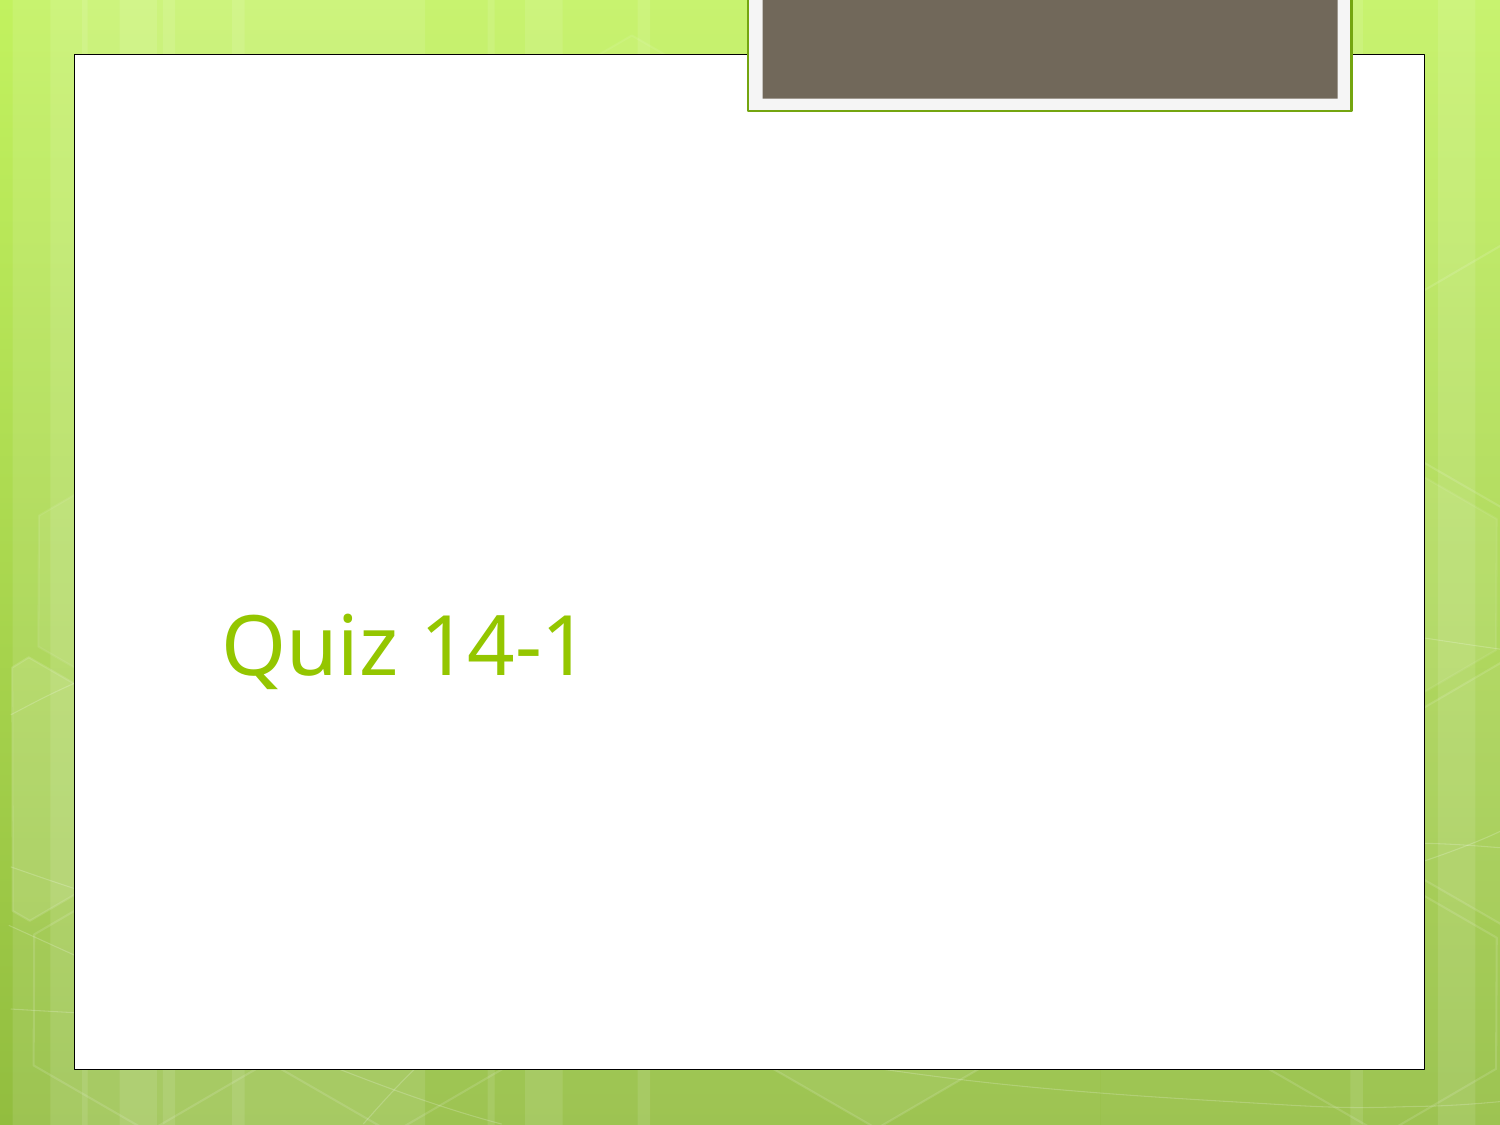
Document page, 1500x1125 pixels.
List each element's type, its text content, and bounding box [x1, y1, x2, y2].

title Quiz 14-1 [206, 475, 1296, 700]
